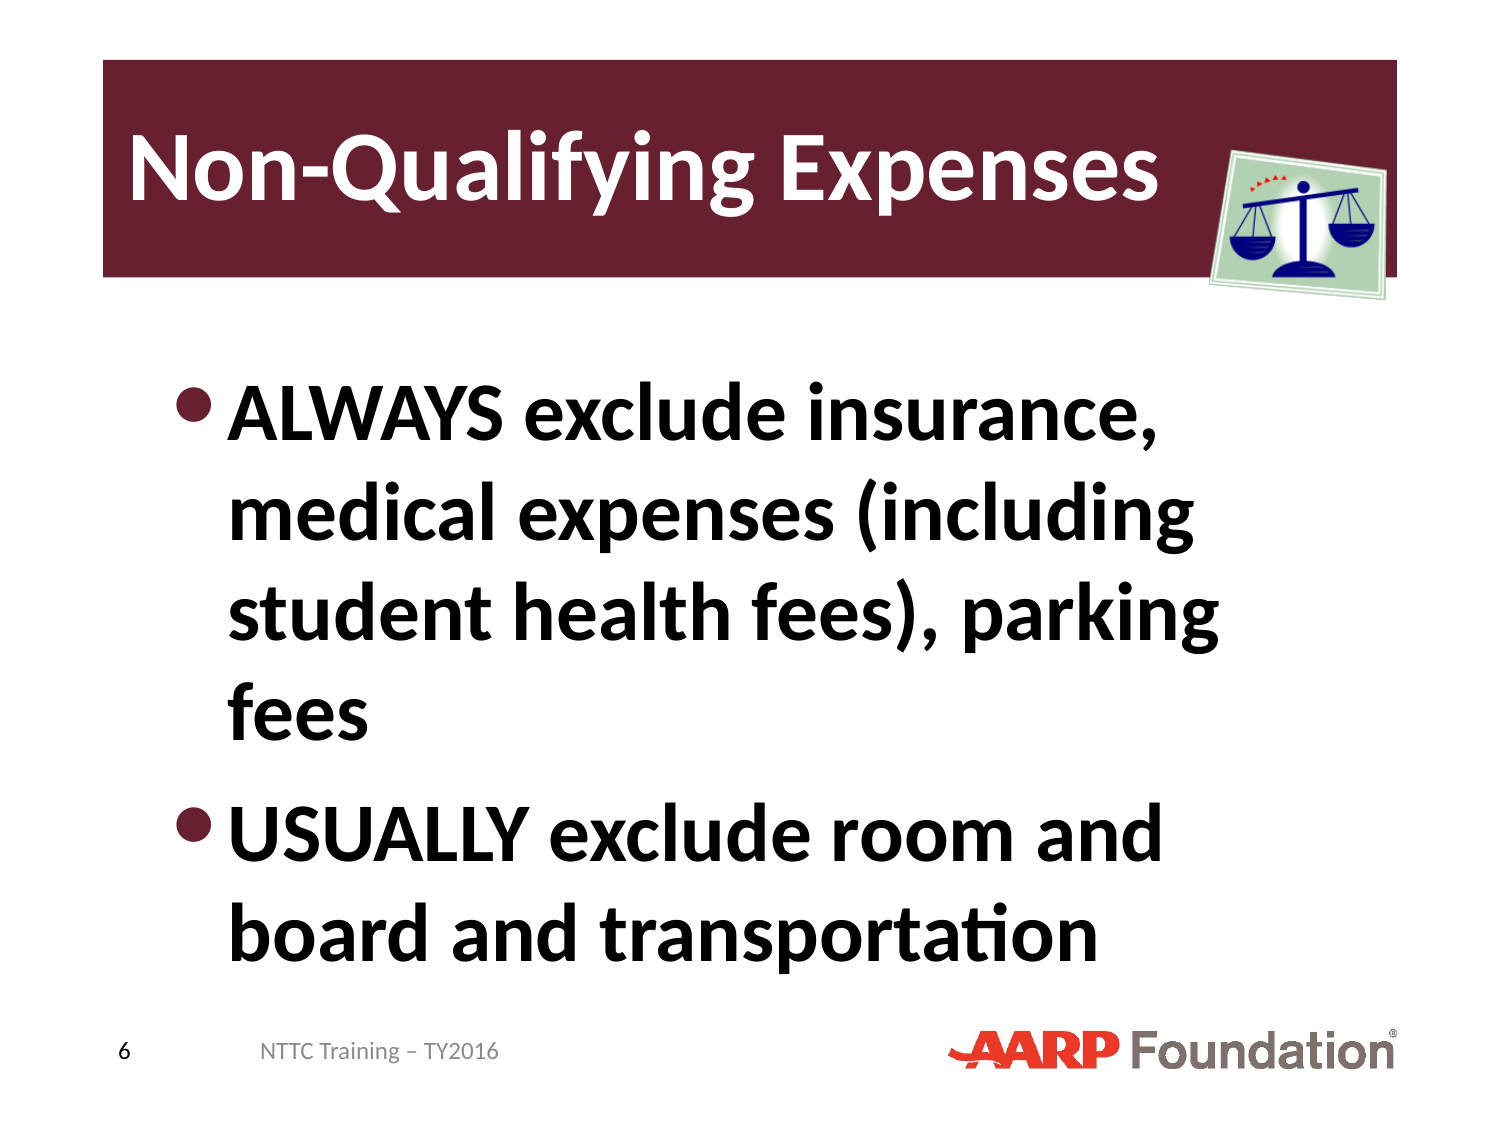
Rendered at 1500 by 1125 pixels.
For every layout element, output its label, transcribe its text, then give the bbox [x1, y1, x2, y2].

list ALWAYS exclude insurance, medical expenses (including student health fees), parking fees USUALLY exclude room and board and transportation [156, 350, 1394, 988]
title Non-Qualifying Expenses [103, 59, 1397, 278]
footer NTTC Training – TY2016 [245, 1019, 812, 1080]
picture [948, 1029, 1397, 1069]
picture [1209, 149, 1387, 300]
slide_number 6 [103, 1019, 208, 1080]
